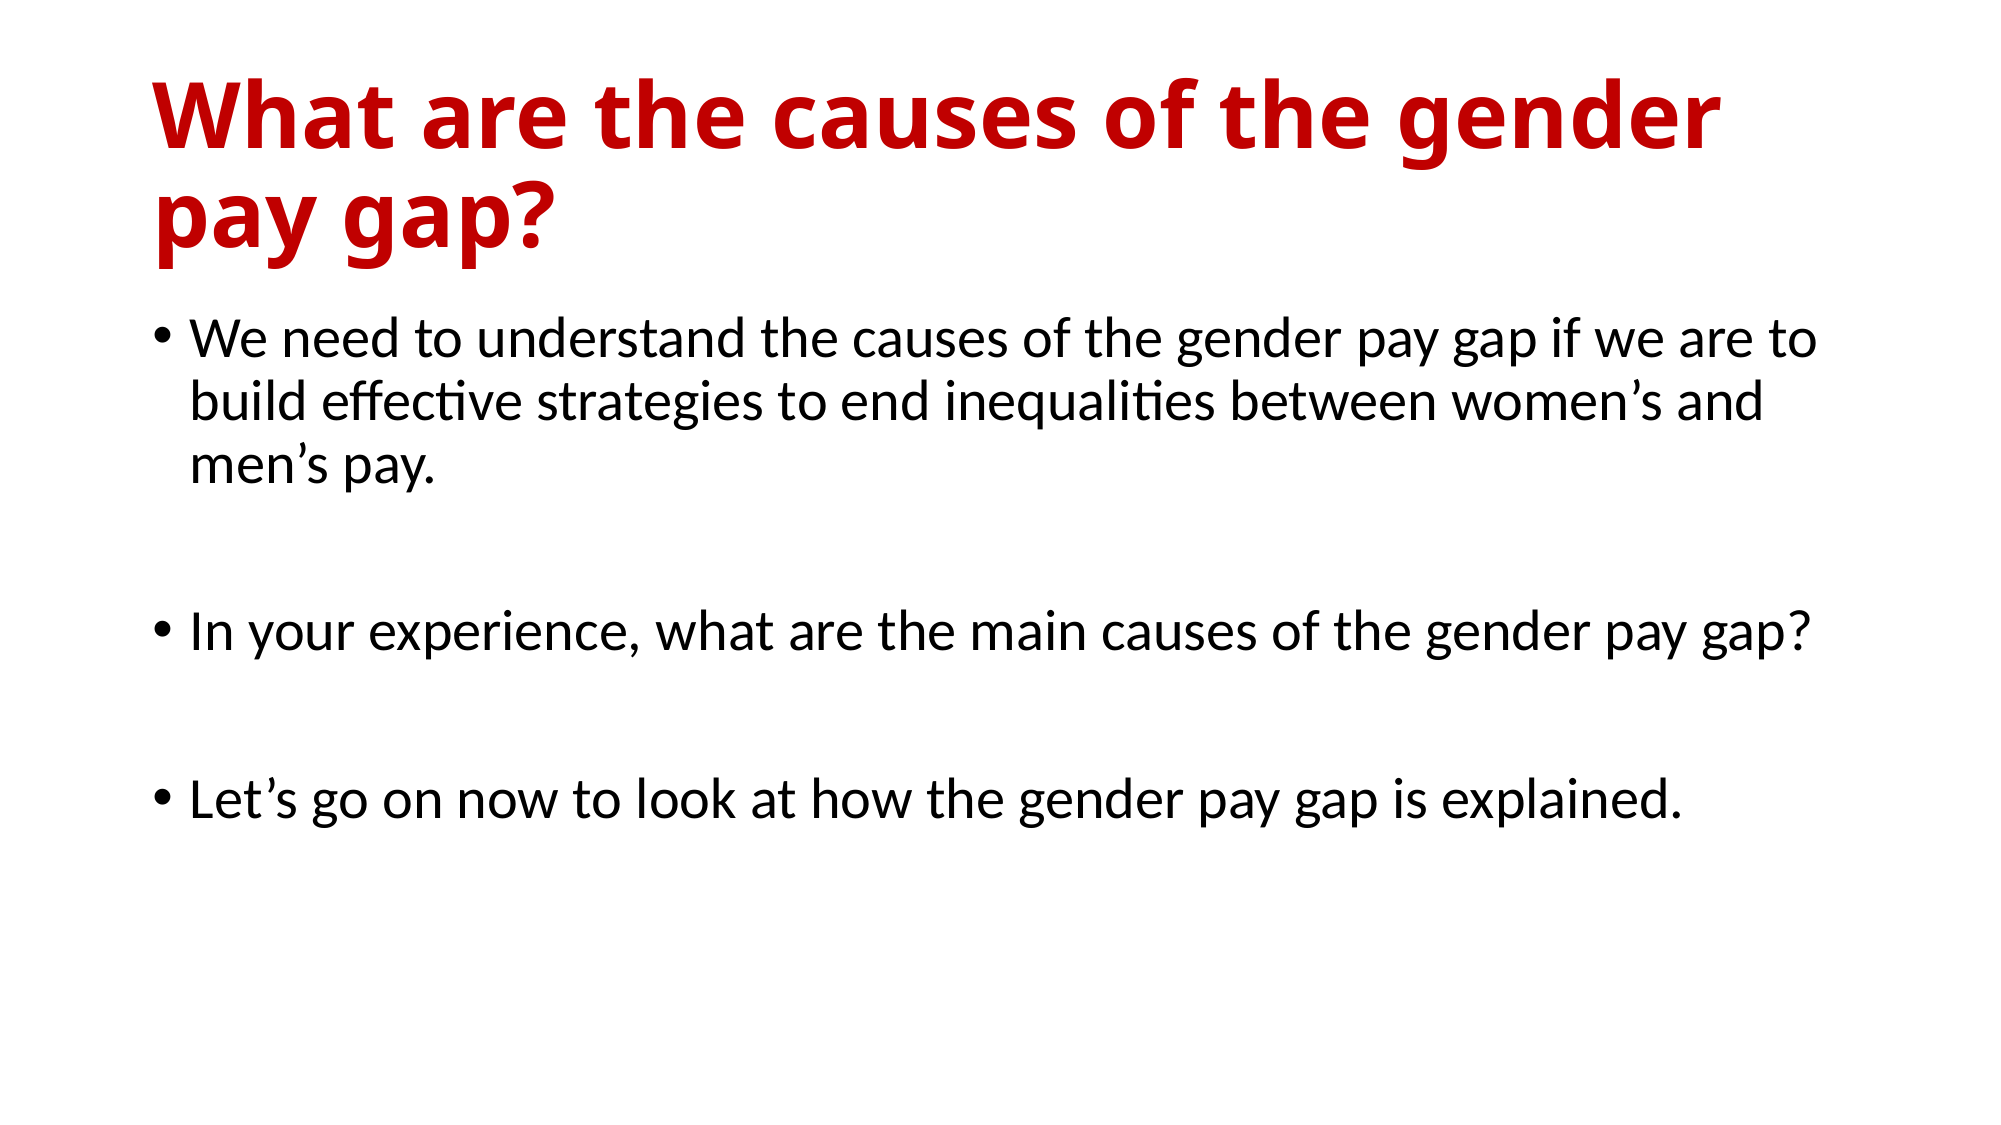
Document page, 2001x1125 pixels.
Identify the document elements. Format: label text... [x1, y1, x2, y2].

list We need to understand the causes of the gender pay gap if we are to build effective strategies to end inequalities between women’s and men’s pay. In your experience, what are the main causes of the gender pay gap? Let’s go on now to look at how the gender pay gap is explained. [137, 299, 1863, 1014]
title What are the causes of the gender pay gap? [137, 59, 1863, 278]
